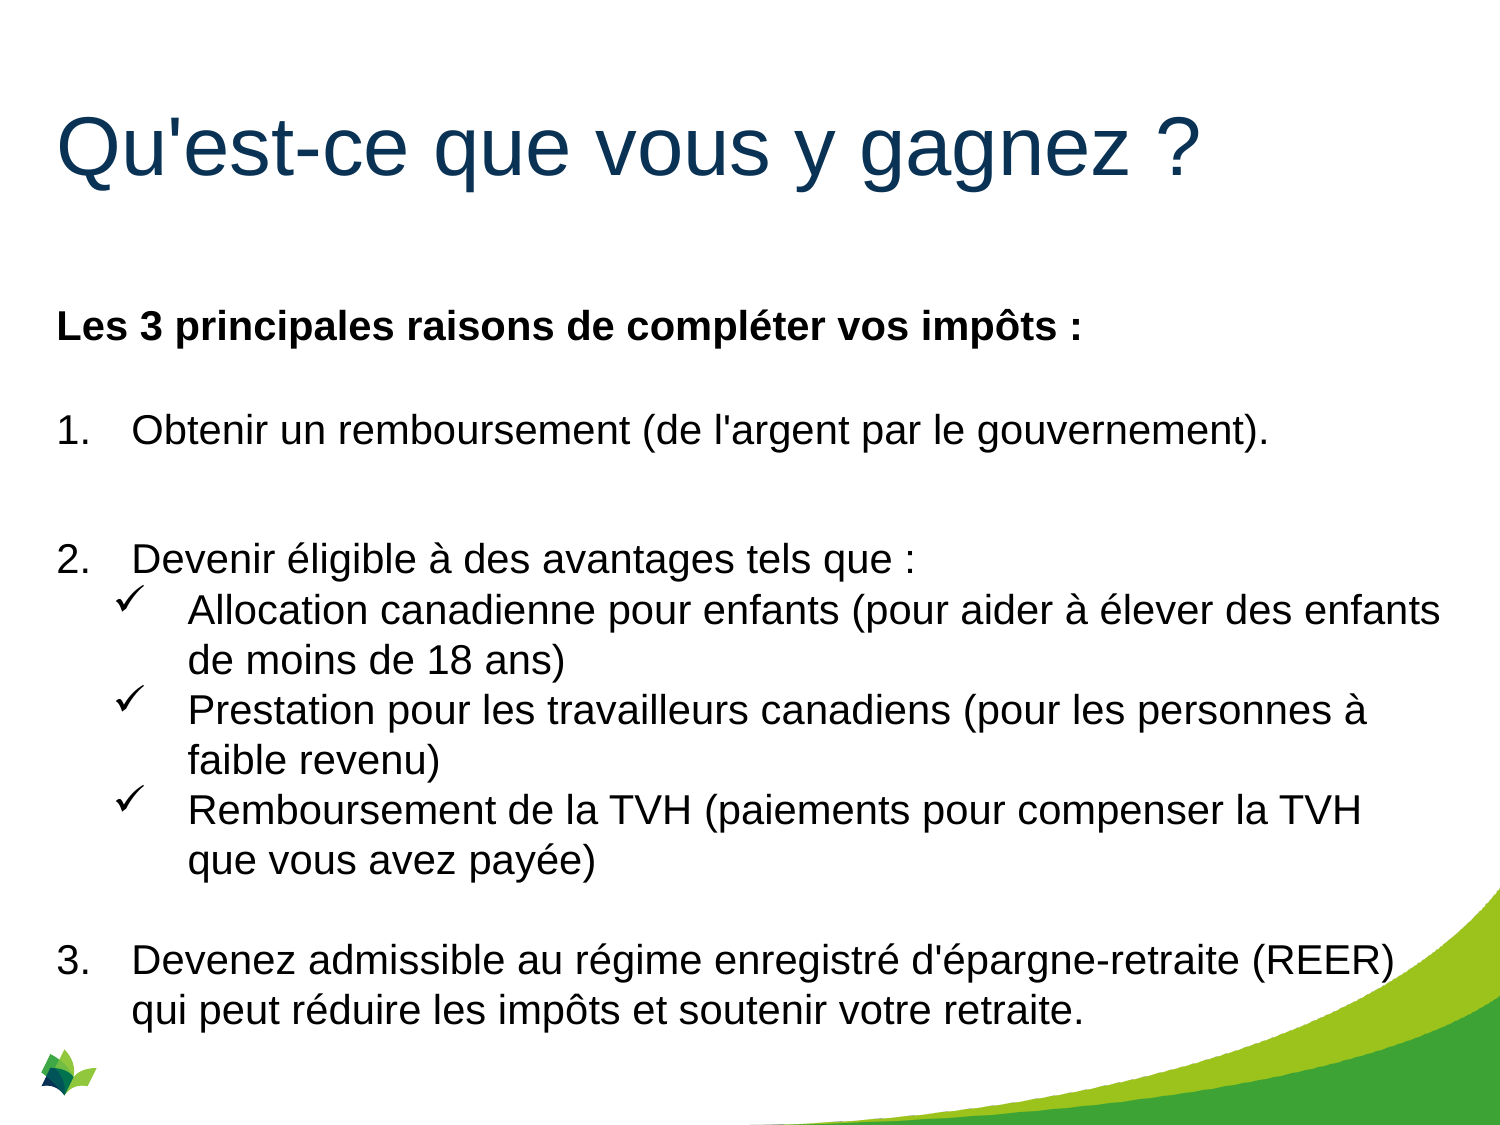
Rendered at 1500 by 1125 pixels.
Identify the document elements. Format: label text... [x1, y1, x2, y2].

title Qu'est-ce que vous y gagnez ? [41, 39, 1459, 258]
list Les 3 principales raisons de compléter vos impôts : Obtenir un remboursement (de l'argent par le gouvernement). Devenir éligible à des avantages tels que : Allocation canadienne pour enfants (pour aider à élever des enfants de moins de 18 ans) Prestation pour les travailleurs canadiens (pour les personnes à faible revenu) Remboursement de la TVH (paiements pour compenser la TVH que vous avez payée) Devenez admissible au régime enregistré d'épargne-retraite (REER) qui peut réduire les impôts et soutenir votre retraite. [41, 297, 1459, 1103]
picture [0, 299, 1500, 1125]
